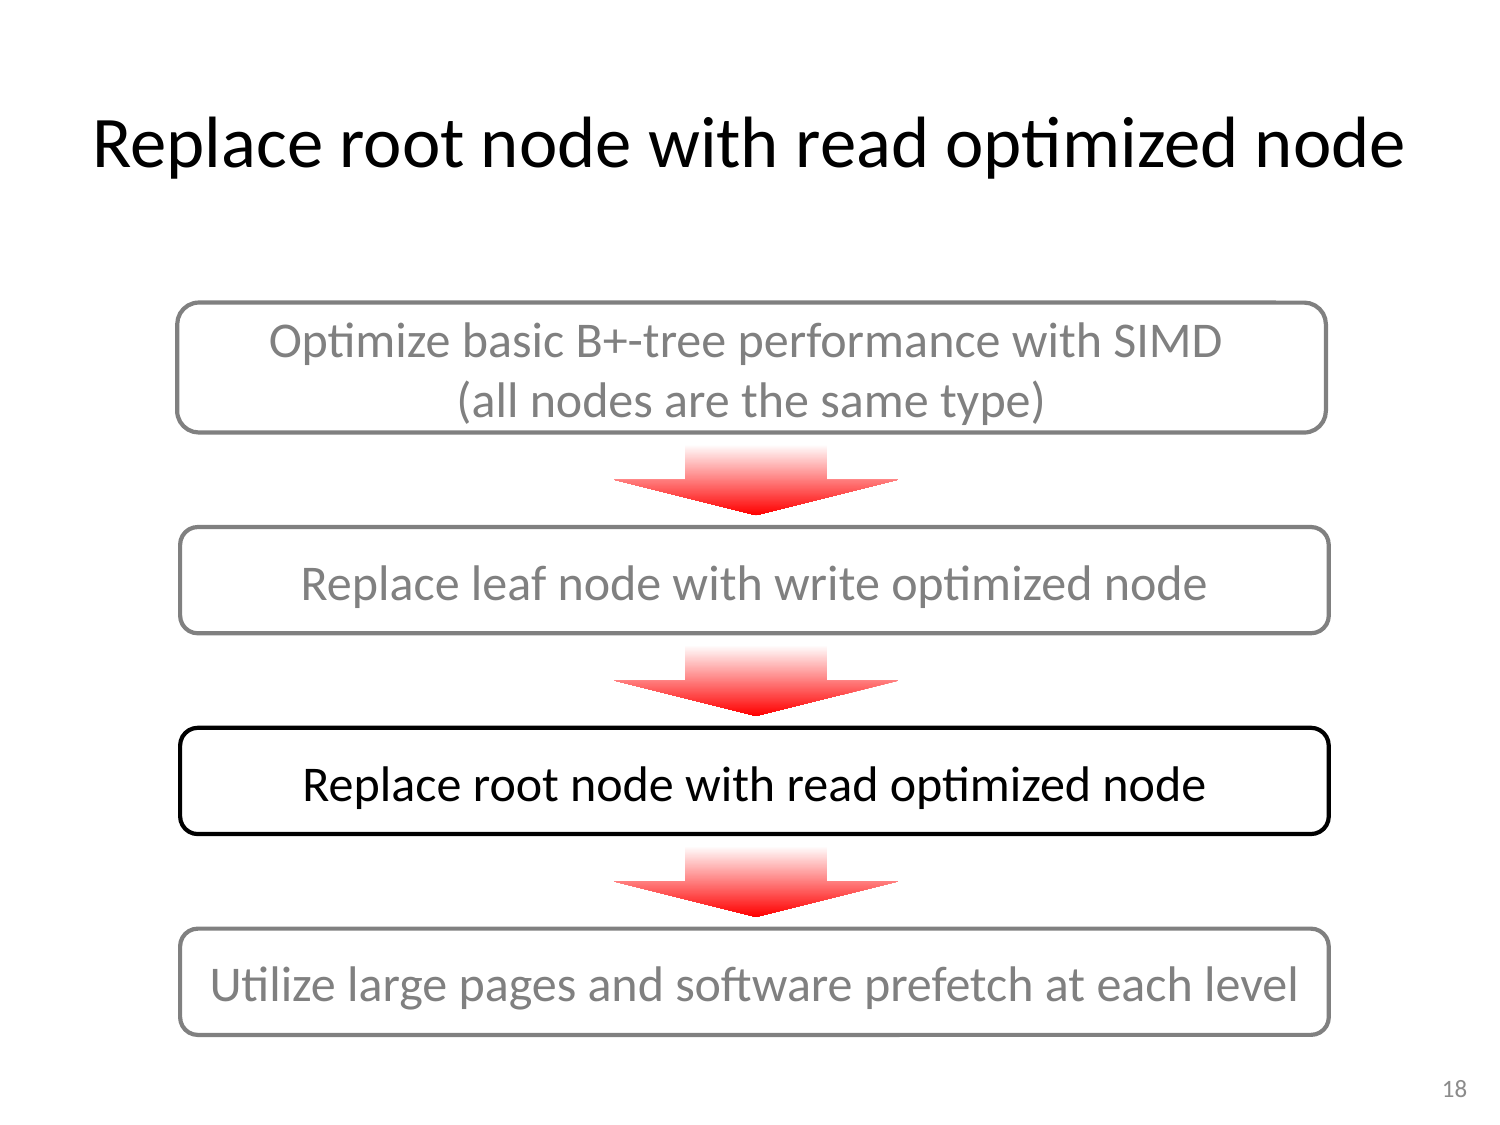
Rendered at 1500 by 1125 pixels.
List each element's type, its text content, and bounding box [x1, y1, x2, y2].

text_box Utilize large pages and software prefetch at each level [178, 926, 1331, 1038]
text_box [612, 843, 900, 919]
slide_number 17 [1132, 1057, 1483, 1118]
text_box Optimize basic B+-tree performance with SIMD (all nodes are the same type) [175, 300, 1329, 435]
text_box Replace root node with read optimized node [178, 725, 1331, 837]
text_box Replace leaf node with write optimized node [178, 524, 1331, 636]
text_box [612, 442, 900, 518]
title Replace root node with read optimized node [75, 45, 1425, 233]
text_box [612, 643, 900, 719]
